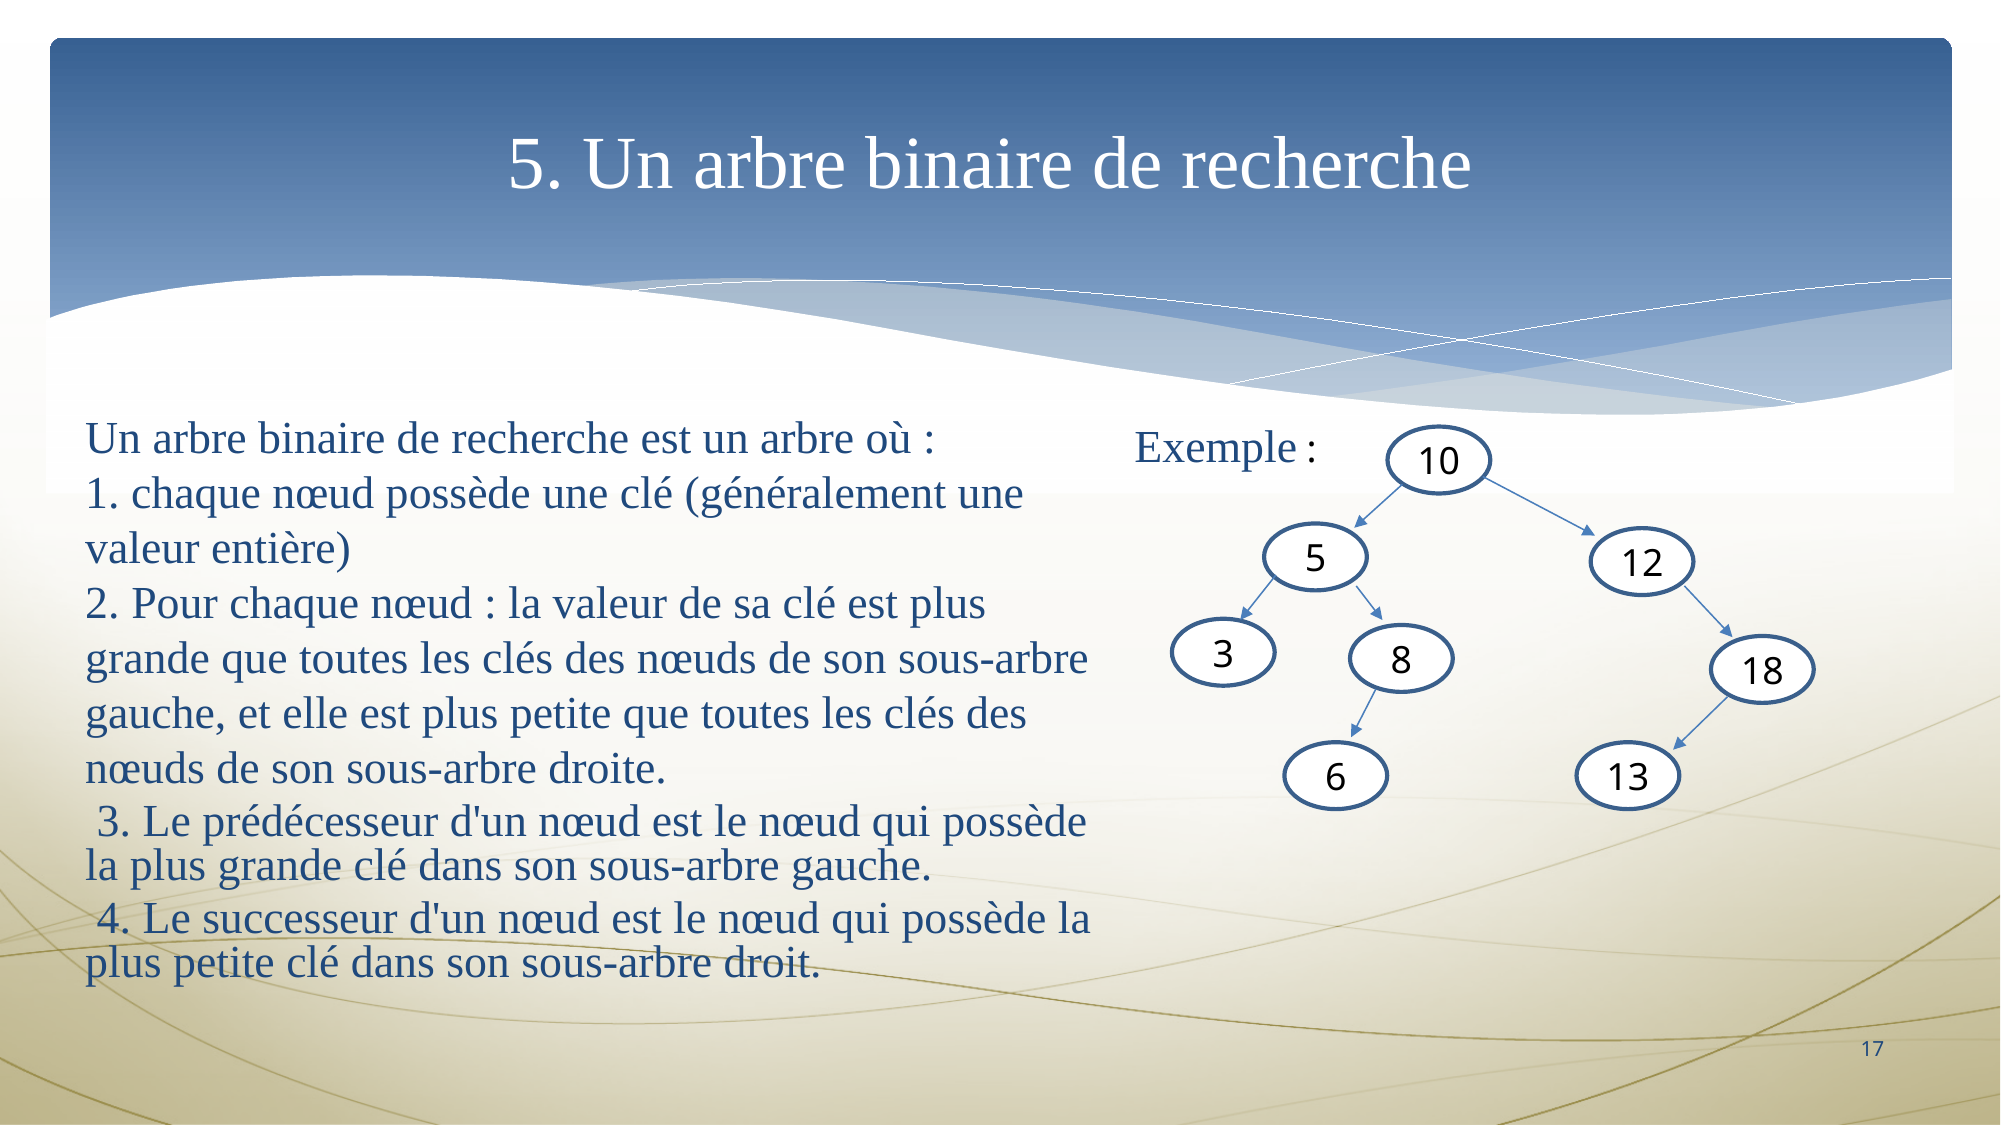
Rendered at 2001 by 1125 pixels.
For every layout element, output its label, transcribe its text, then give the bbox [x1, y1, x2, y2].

text_box 8 [1347, 622, 1455, 694]
text_box Un arbre binaire de recherche est un arbre où : 1. chaque nœud possède une clé (généralement une valeur entière) 2. Pour chaque nœud : la valeur de sa clé est plus grande que toutes les clés des nœuds de son sous-arbre gauche, et elle est plus petite que toutes les clés des nœuds de son sous-arbre droite. 3. Le prédécesseur d'un nœud est le nœud qui possède la plus grande clé dans son sous-arbre gauche. 4. Le successeur d'un nœud est le nœud qui possède la plus petite clé dans son sous-arbre droit. [70, 400, 1120, 995]
text_box 5. Un arbre binaire de recherche [99, 55, 1900, 261]
text_box [1351, 688, 1377, 738]
text_box 13 [1574, 740, 1682, 812]
text_box 18 [1708, 633, 1816, 705]
text_box [1482, 475, 1595, 536]
text_box 3 [1169, 616, 1277, 688]
text_box 6 [1282, 740, 1390, 812]
text_box 10 [1385, 424, 1493, 496]
text_box Exemple : [1119, 409, 1351, 479]
text_box [71, 375, 1860, 1009]
text_box 16 [1745, 1019, 2000, 1079]
text_box 5 [1261, 521, 1369, 593]
text_box [1354, 483, 1403, 528]
text_box [1240, 574, 1277, 620]
text_box [1683, 585, 1733, 638]
picture [0, 0, 2001, 1125]
text_box [1673, 696, 1728, 750]
text_box [1355, 585, 1383, 621]
text_box 12 [1588, 526, 1696, 598]
